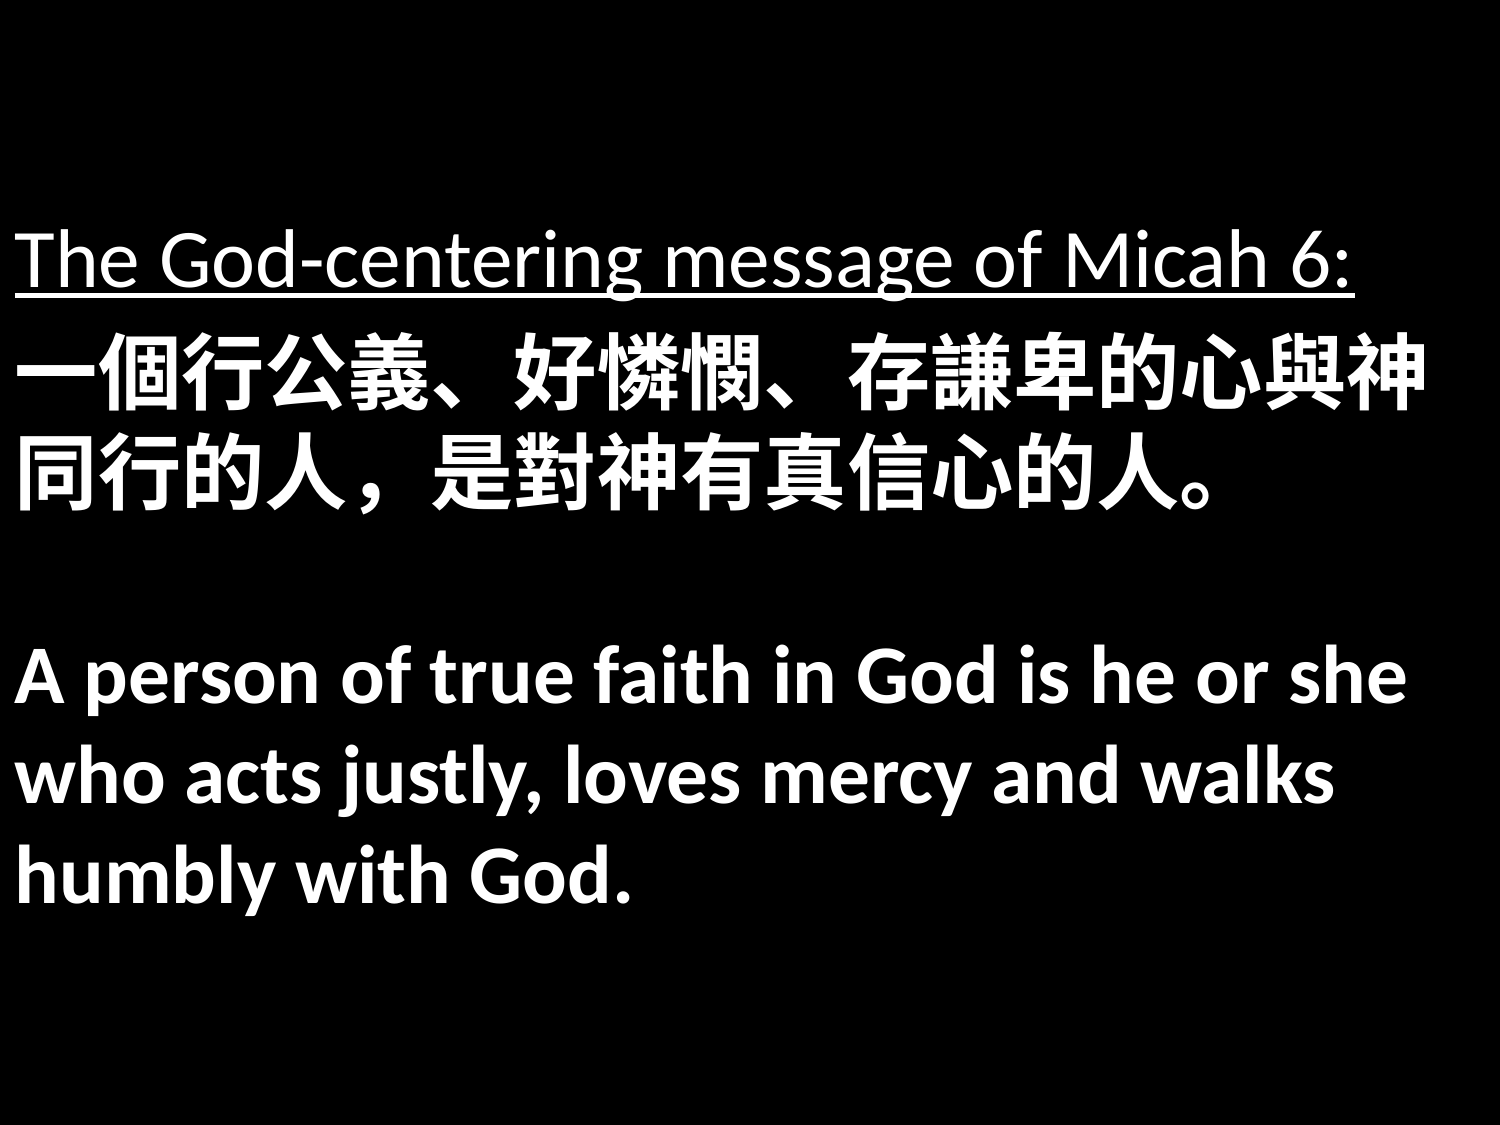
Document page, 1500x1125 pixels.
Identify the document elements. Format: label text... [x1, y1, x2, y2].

text_box The God-centering message of Micah 6: [0, 196, 1500, 312]
text_box 一個行公義、好憐憫、存謙卑的心與神同行的人，是對神有真信心的人。 A person of true faith in God is he or she who acts justly, loves mercy and walks humbly with God. [0, 312, 1500, 928]
